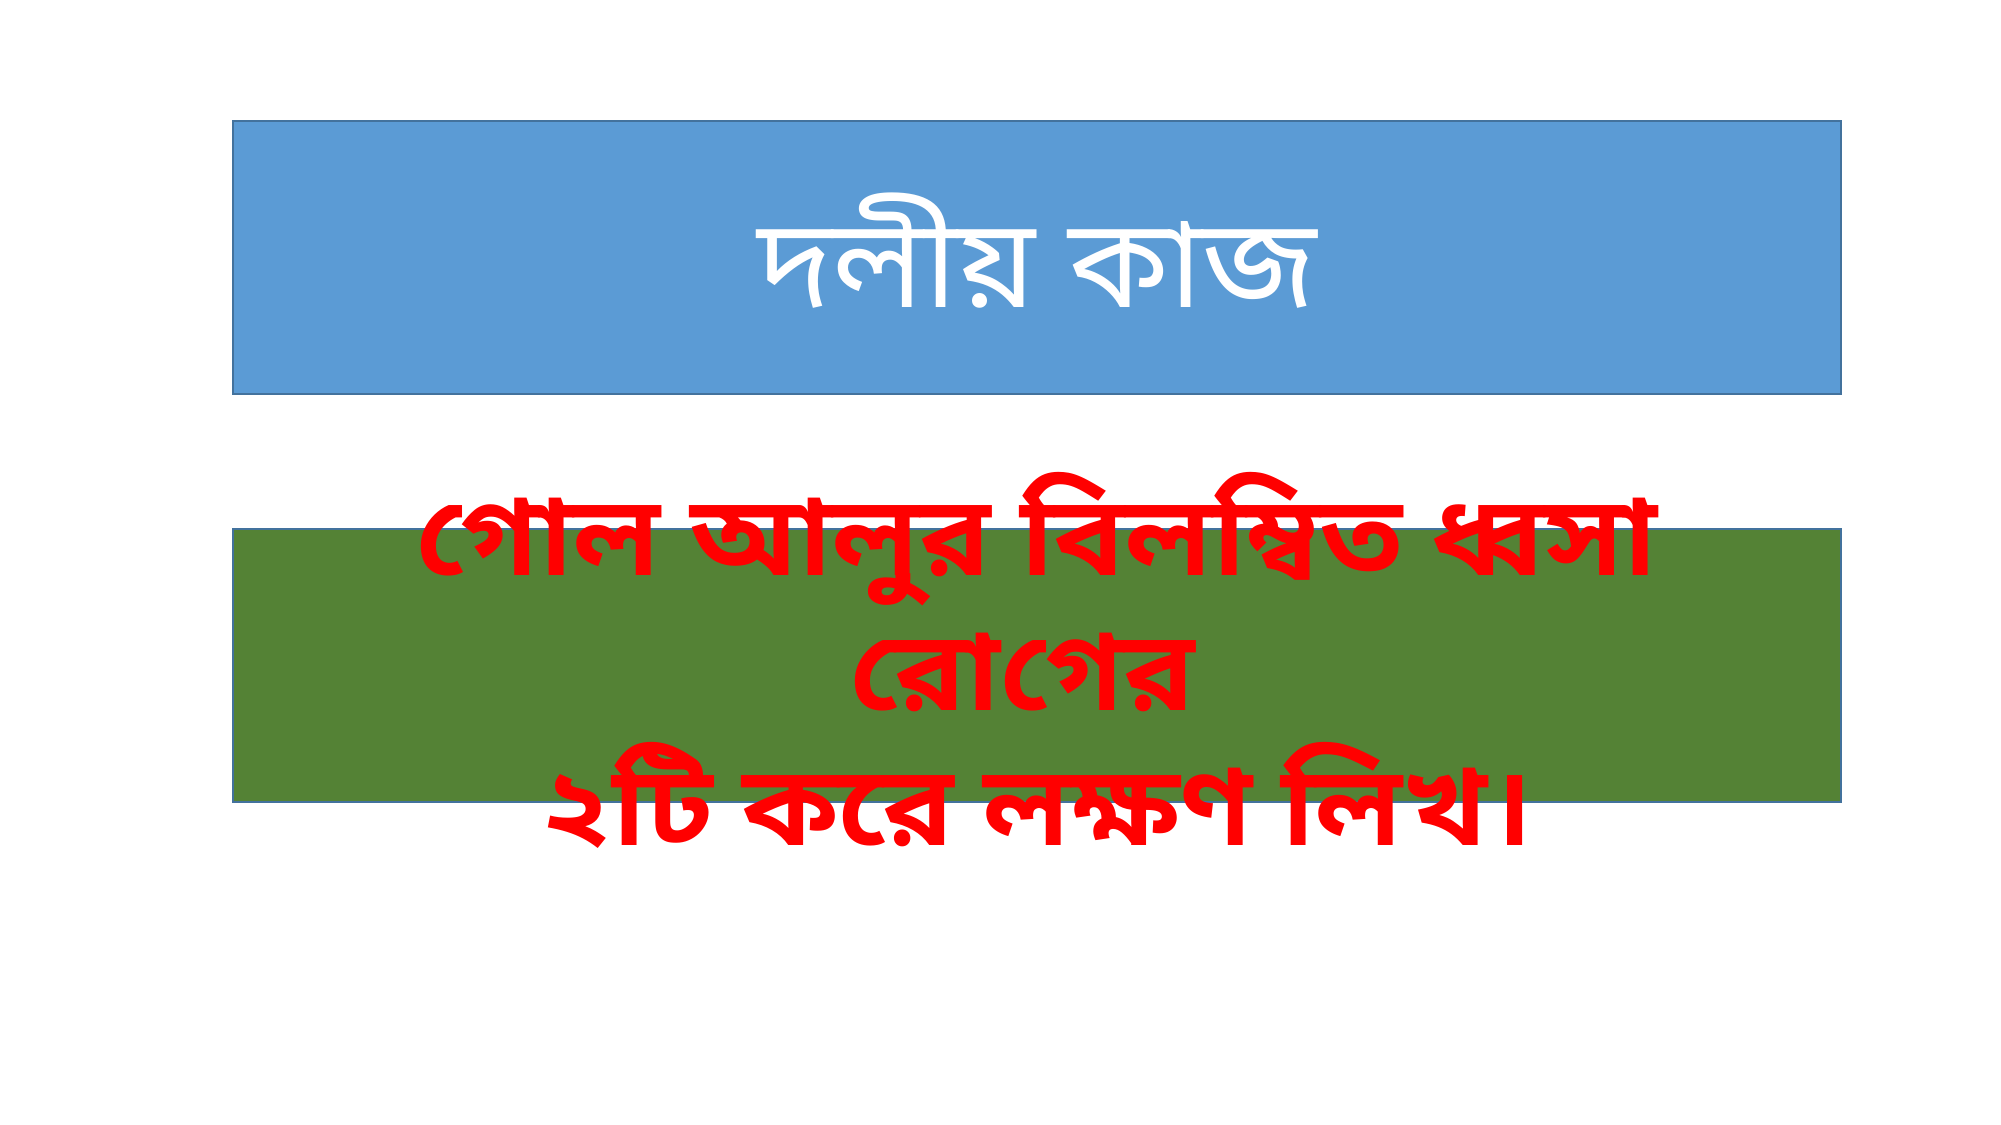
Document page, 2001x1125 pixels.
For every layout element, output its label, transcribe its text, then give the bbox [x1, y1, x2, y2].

text_box গোল আলুর বিলম্বিত ধ্বসা রোগের ২টি করে লক্ষণ লিখ। [232, 528, 1842, 803]
text_box দলীয় কাজ [232, 120, 1842, 395]
